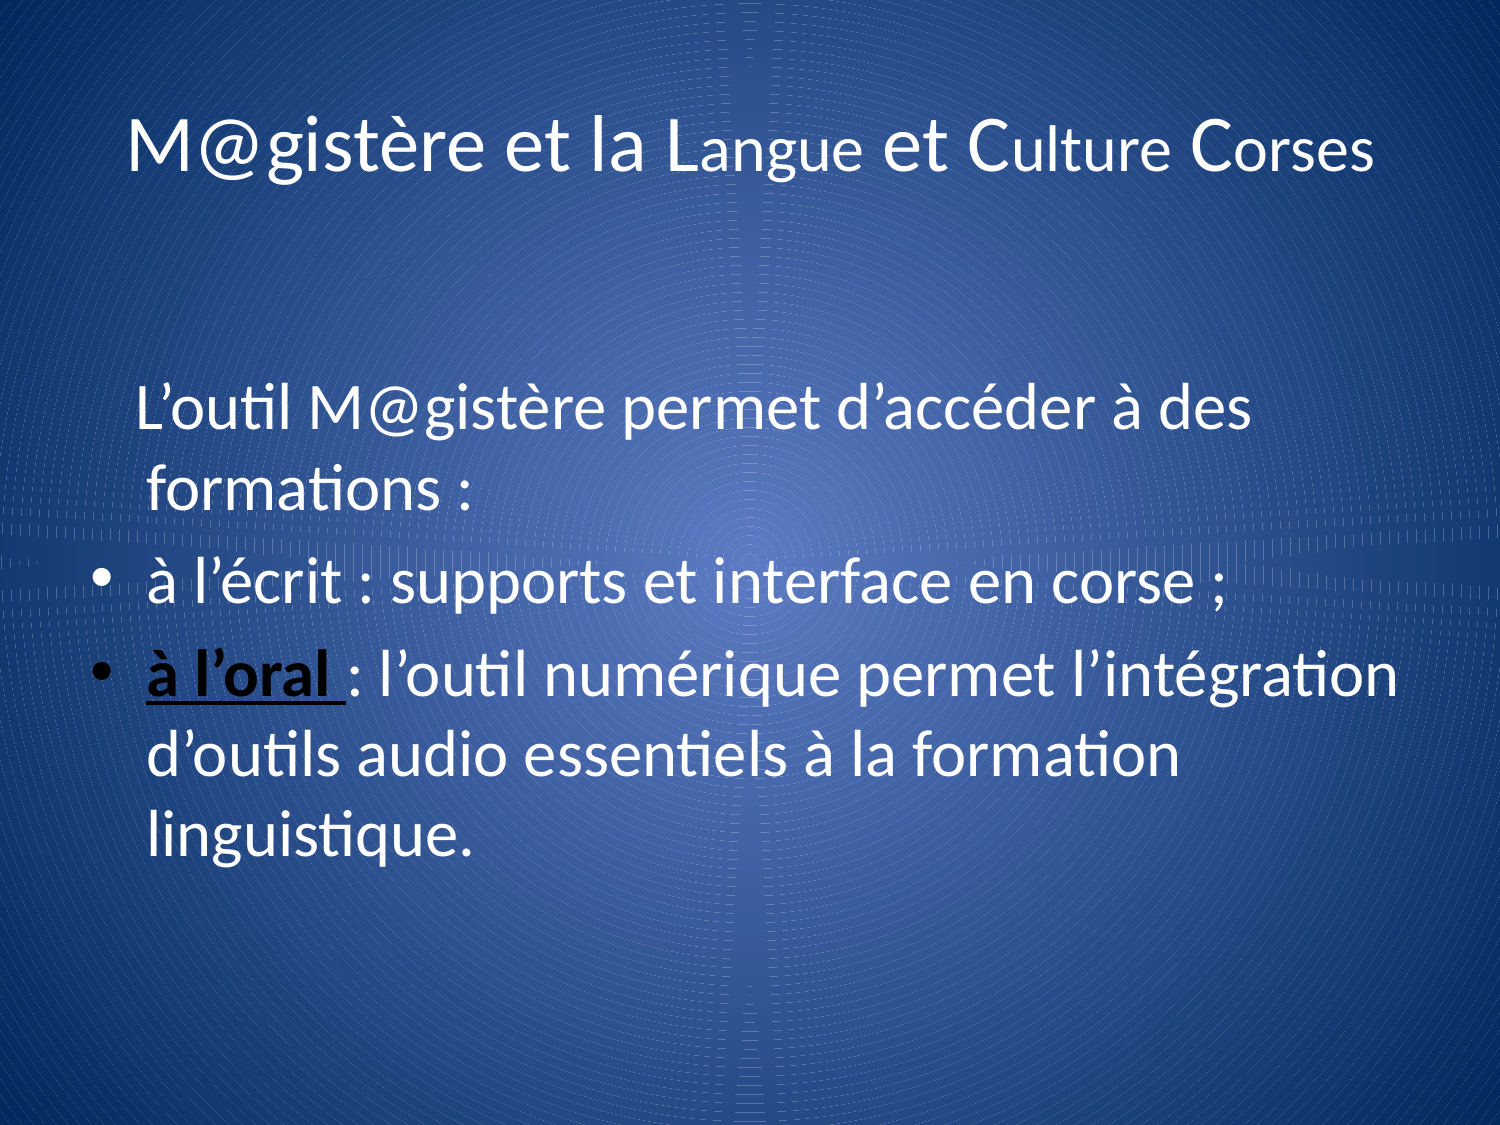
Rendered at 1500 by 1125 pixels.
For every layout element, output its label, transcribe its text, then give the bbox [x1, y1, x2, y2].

list L’outil M@gistère permet d’accéder à des formations : à l’écrit : supports et interface en corse ; à l’oral : l’outil numérique permet l’intégration d’outils audio essentiels à la formation linguistique. [75, 262, 1425, 1005]
title M@gistère et la Langue et Culture Corses [75, 45, 1425, 233]
